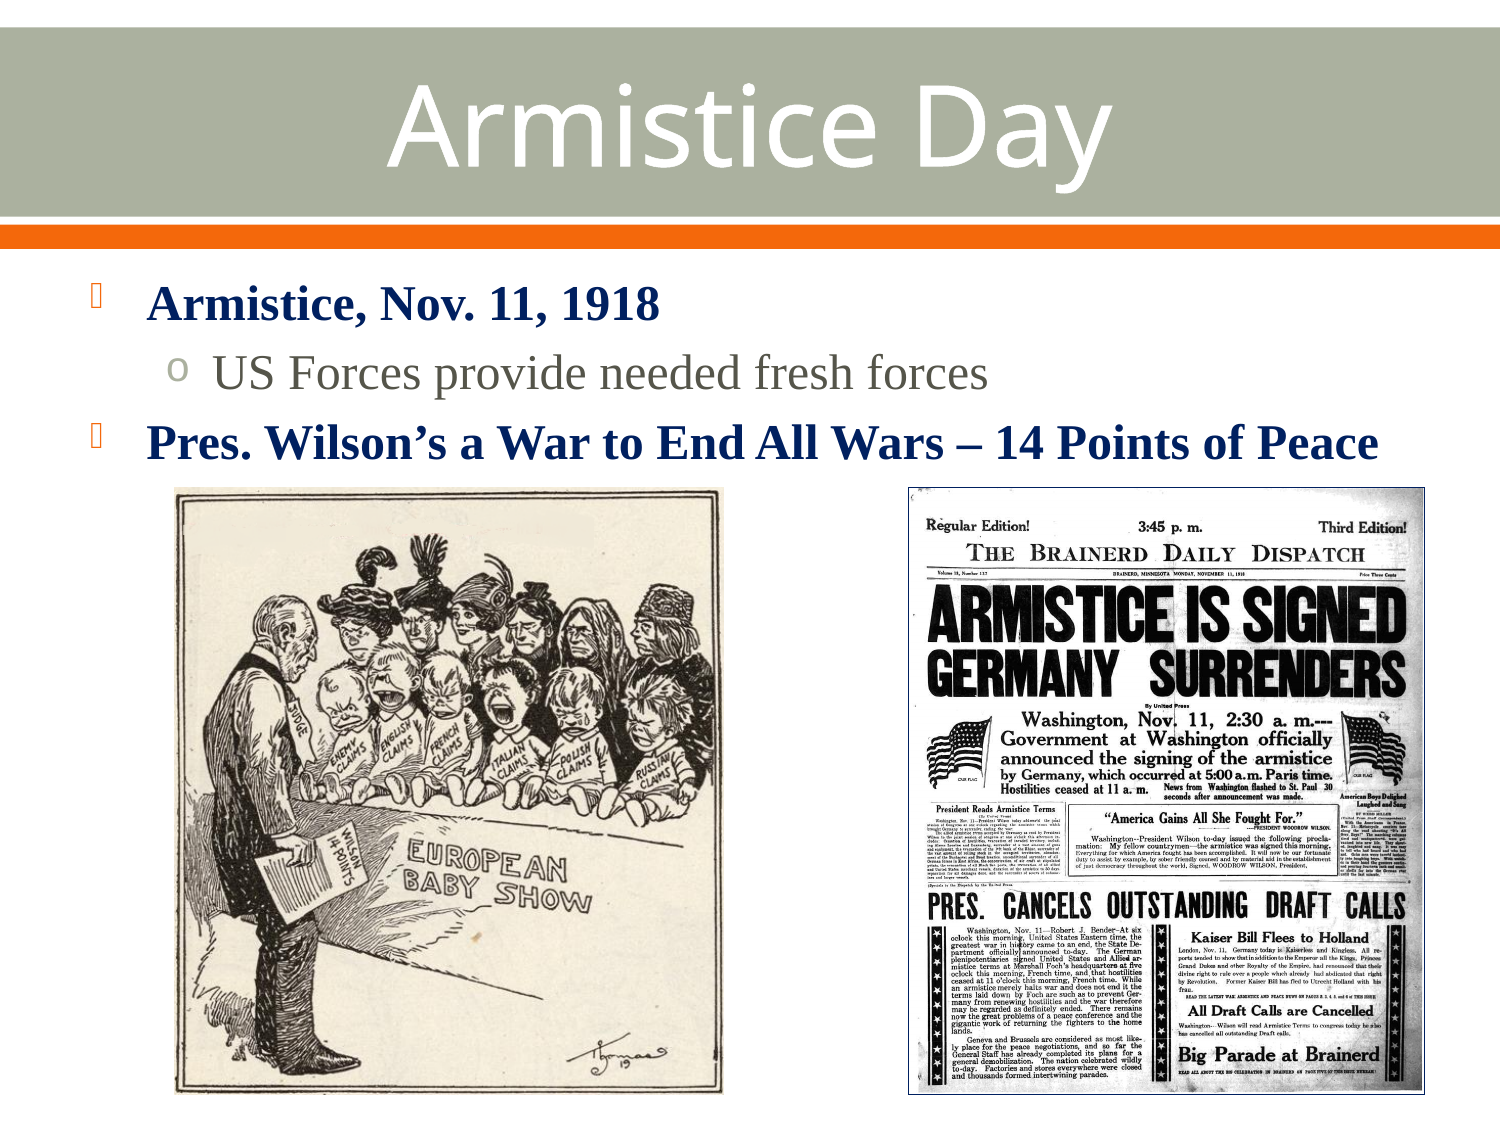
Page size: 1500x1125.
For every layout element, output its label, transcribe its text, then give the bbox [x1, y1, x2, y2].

picture [908, 487, 1426, 1096]
list Armistice, Nov. 11, 1918 US Forces provide needed fresh forces Pres. Wilson’s a War to End All Wars – 14 Points of Peace [75, 262, 1425, 1005]
picture [174, 487, 724, 1096]
title Armistice Day [75, 29, 1425, 213]
